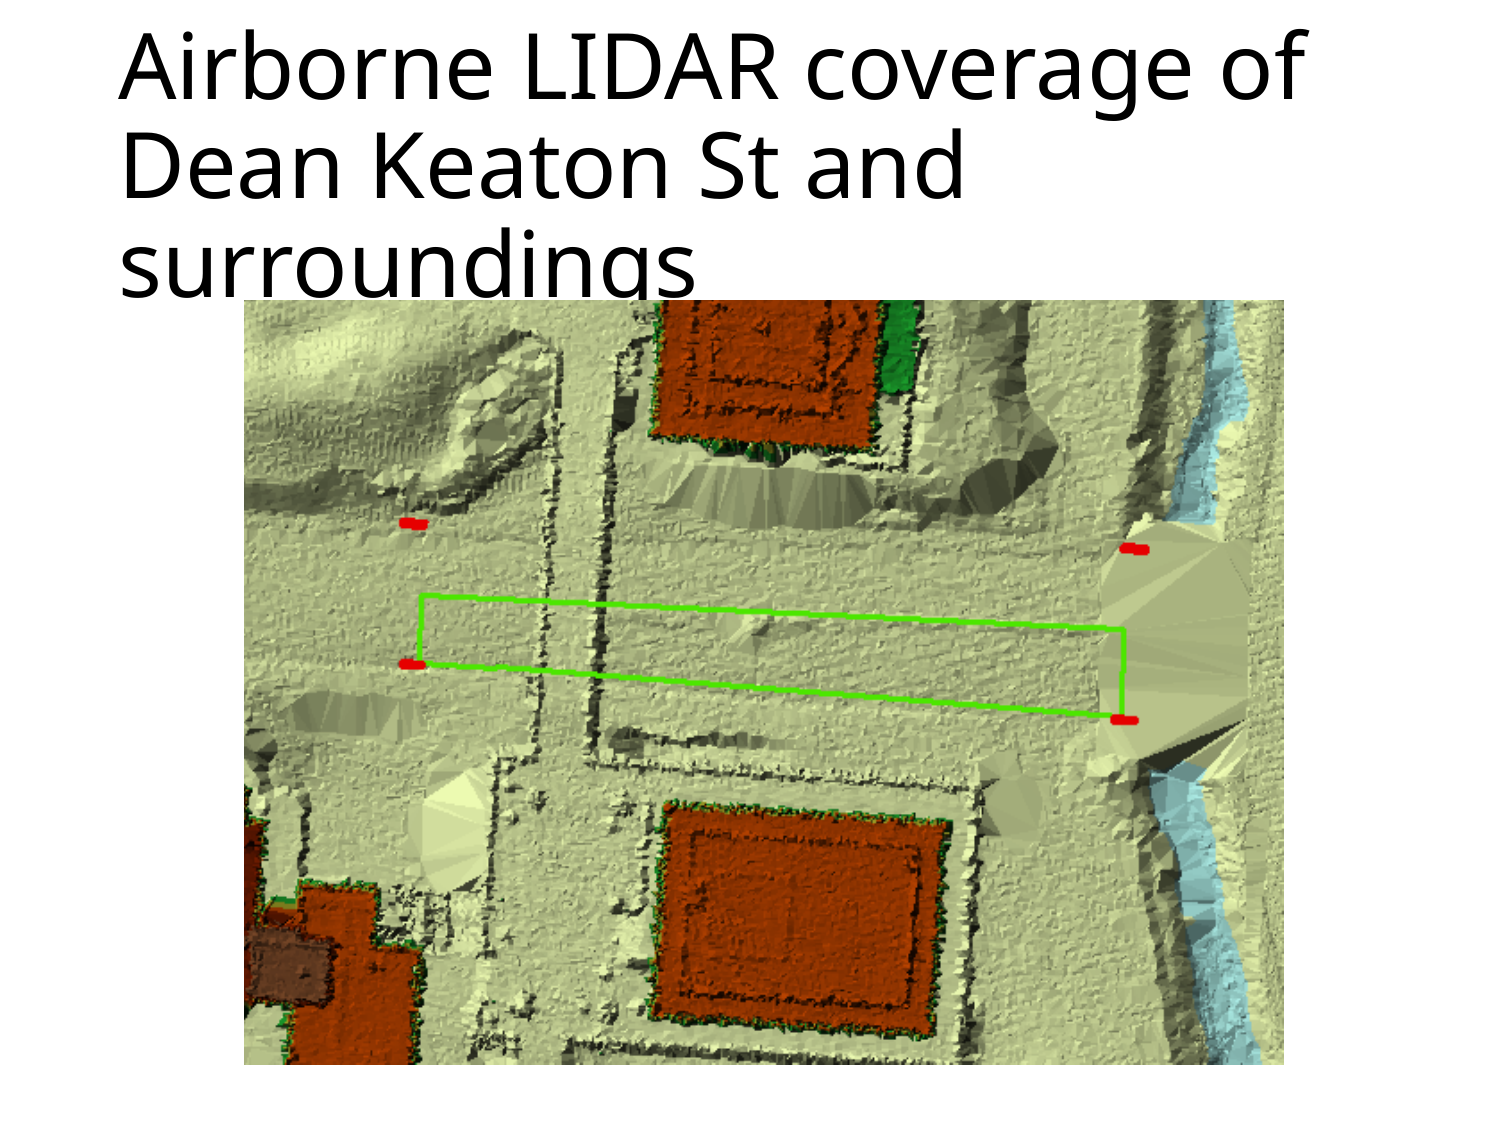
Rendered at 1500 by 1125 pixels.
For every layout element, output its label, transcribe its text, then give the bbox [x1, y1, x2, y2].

picture [244, 300, 1284, 1065]
title Airborne LIDAR coverage of Dean Keaton St and surroundings [103, 59, 1397, 278]
